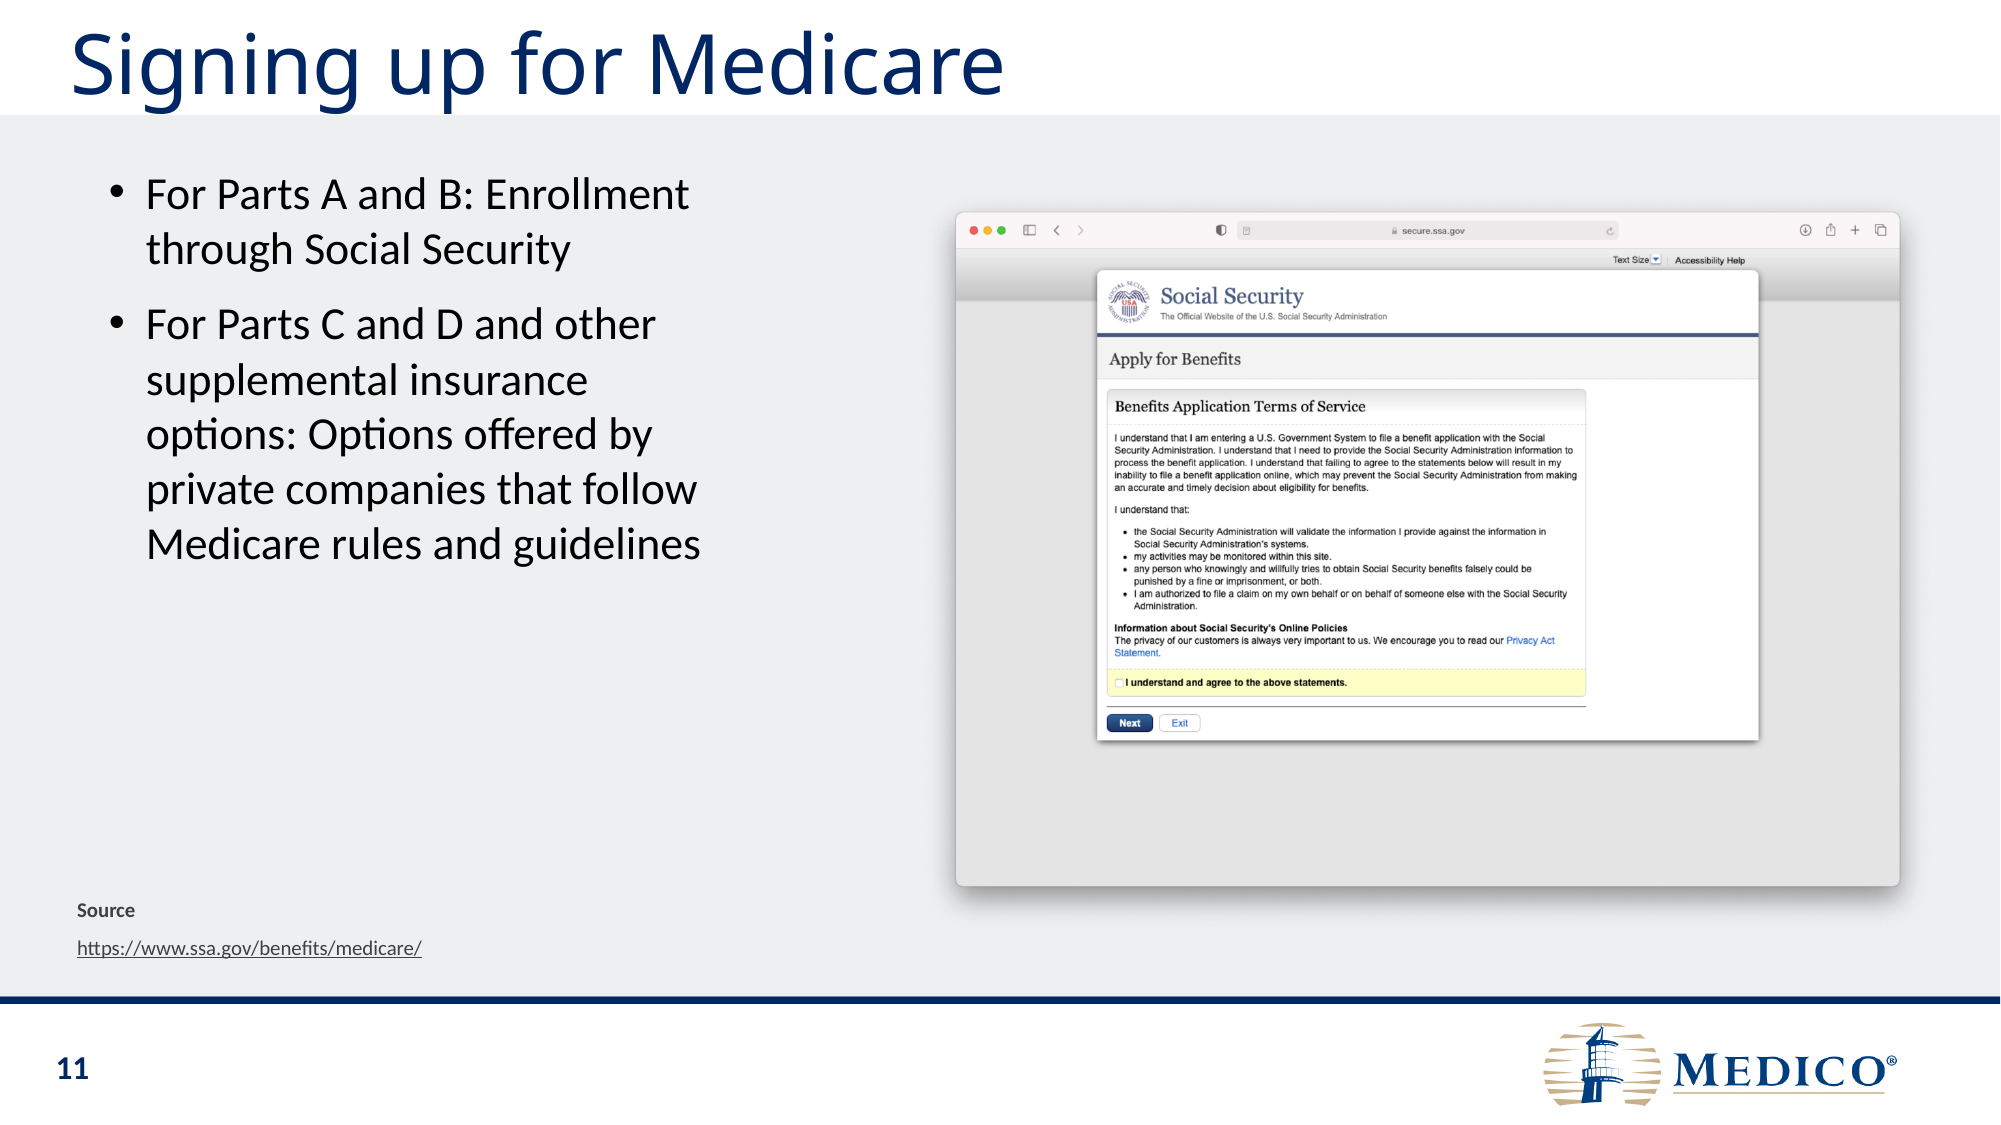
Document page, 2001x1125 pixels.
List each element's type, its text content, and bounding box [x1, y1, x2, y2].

text_box Source https://www.ssa.gov/benefits/medicare/ [62, 889, 1938, 967]
picture [0, 0, 2001, 1125]
title Signing up for Medicare [55, 10, 1948, 112]
list For Parts A and B: Enrollment through Social Security For Parts C and D and other supplemental insurance options: Options offered by private companies that follow Medicare rules and guidelines [55, 155, 750, 968]
